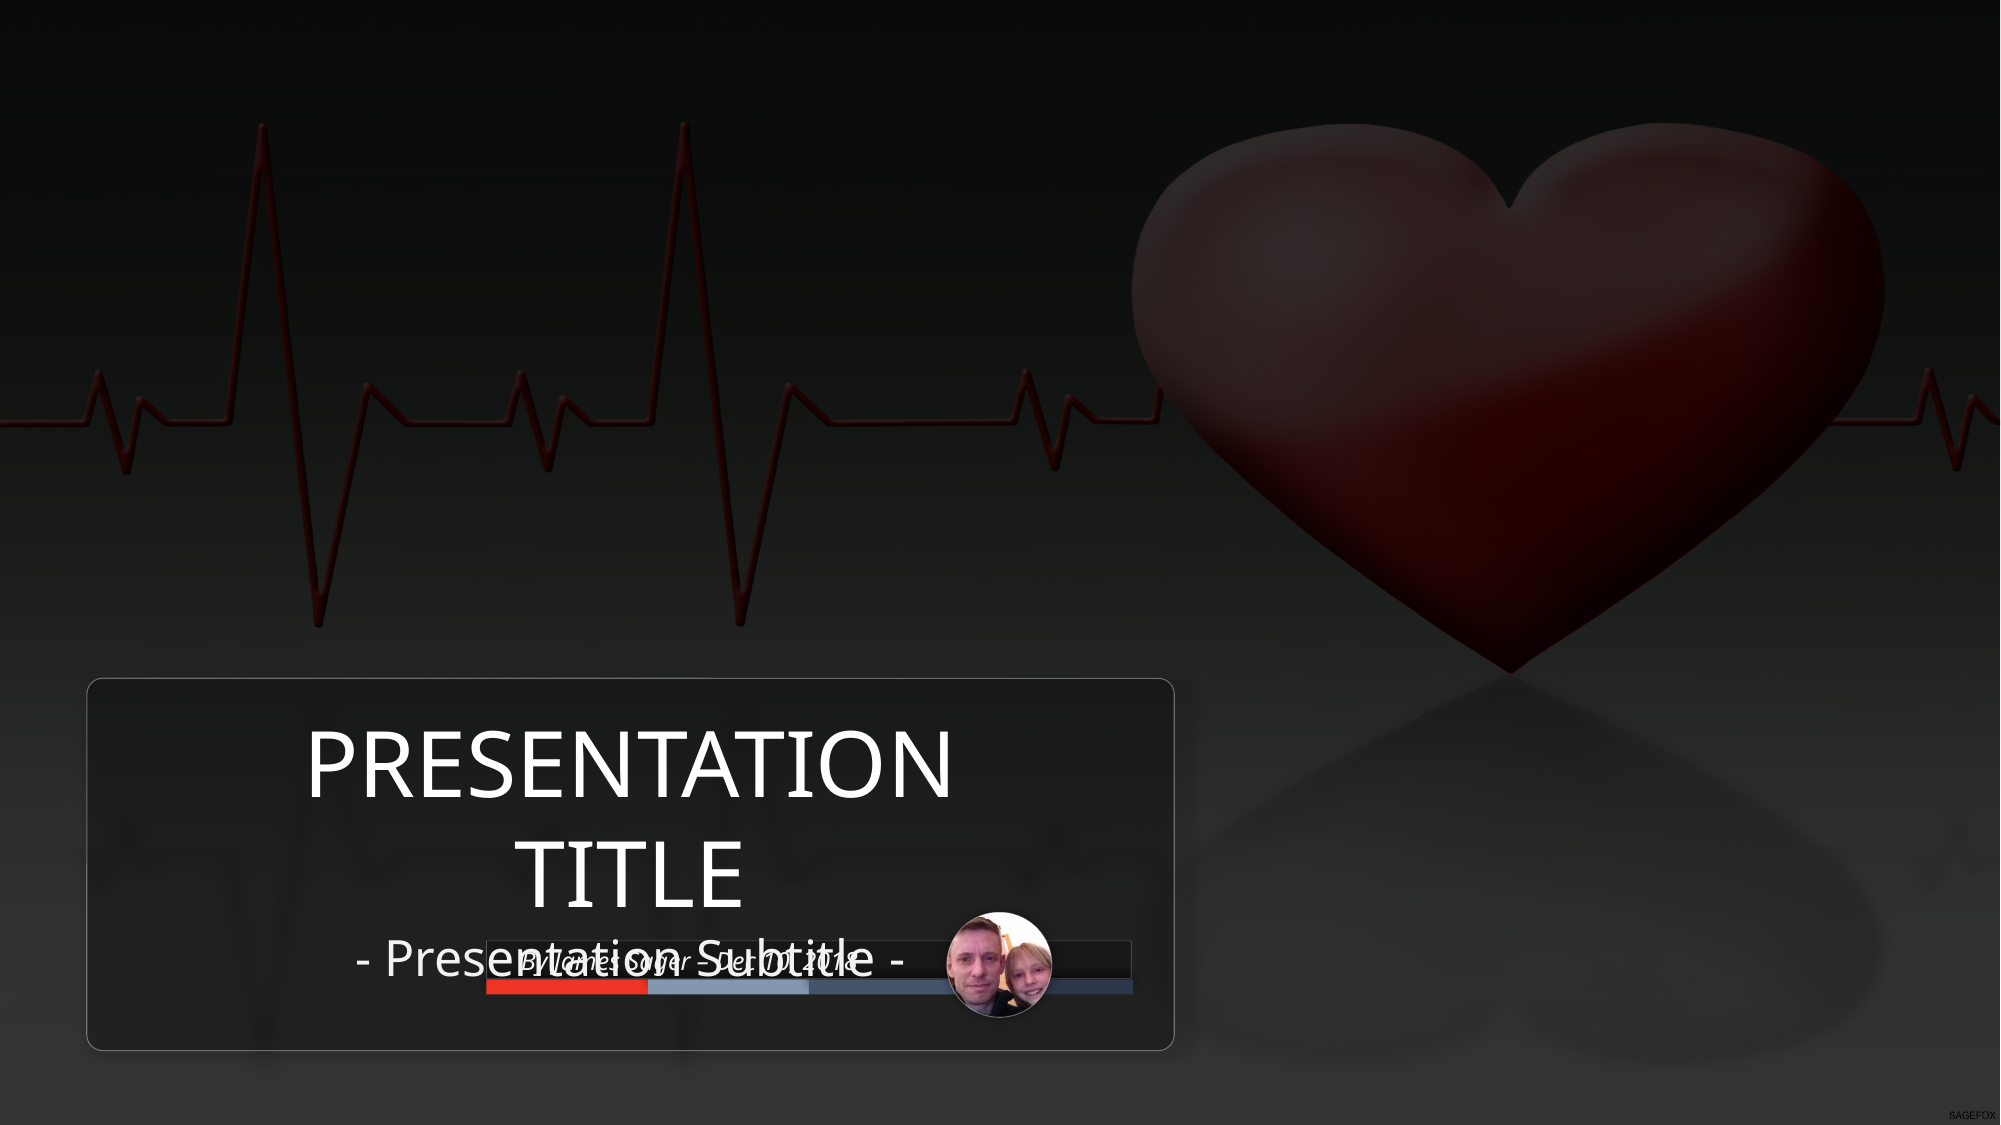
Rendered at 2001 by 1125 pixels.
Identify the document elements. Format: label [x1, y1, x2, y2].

text_box [86, 678, 1175, 1051]
picture [0, 0, 2001, 1125]
